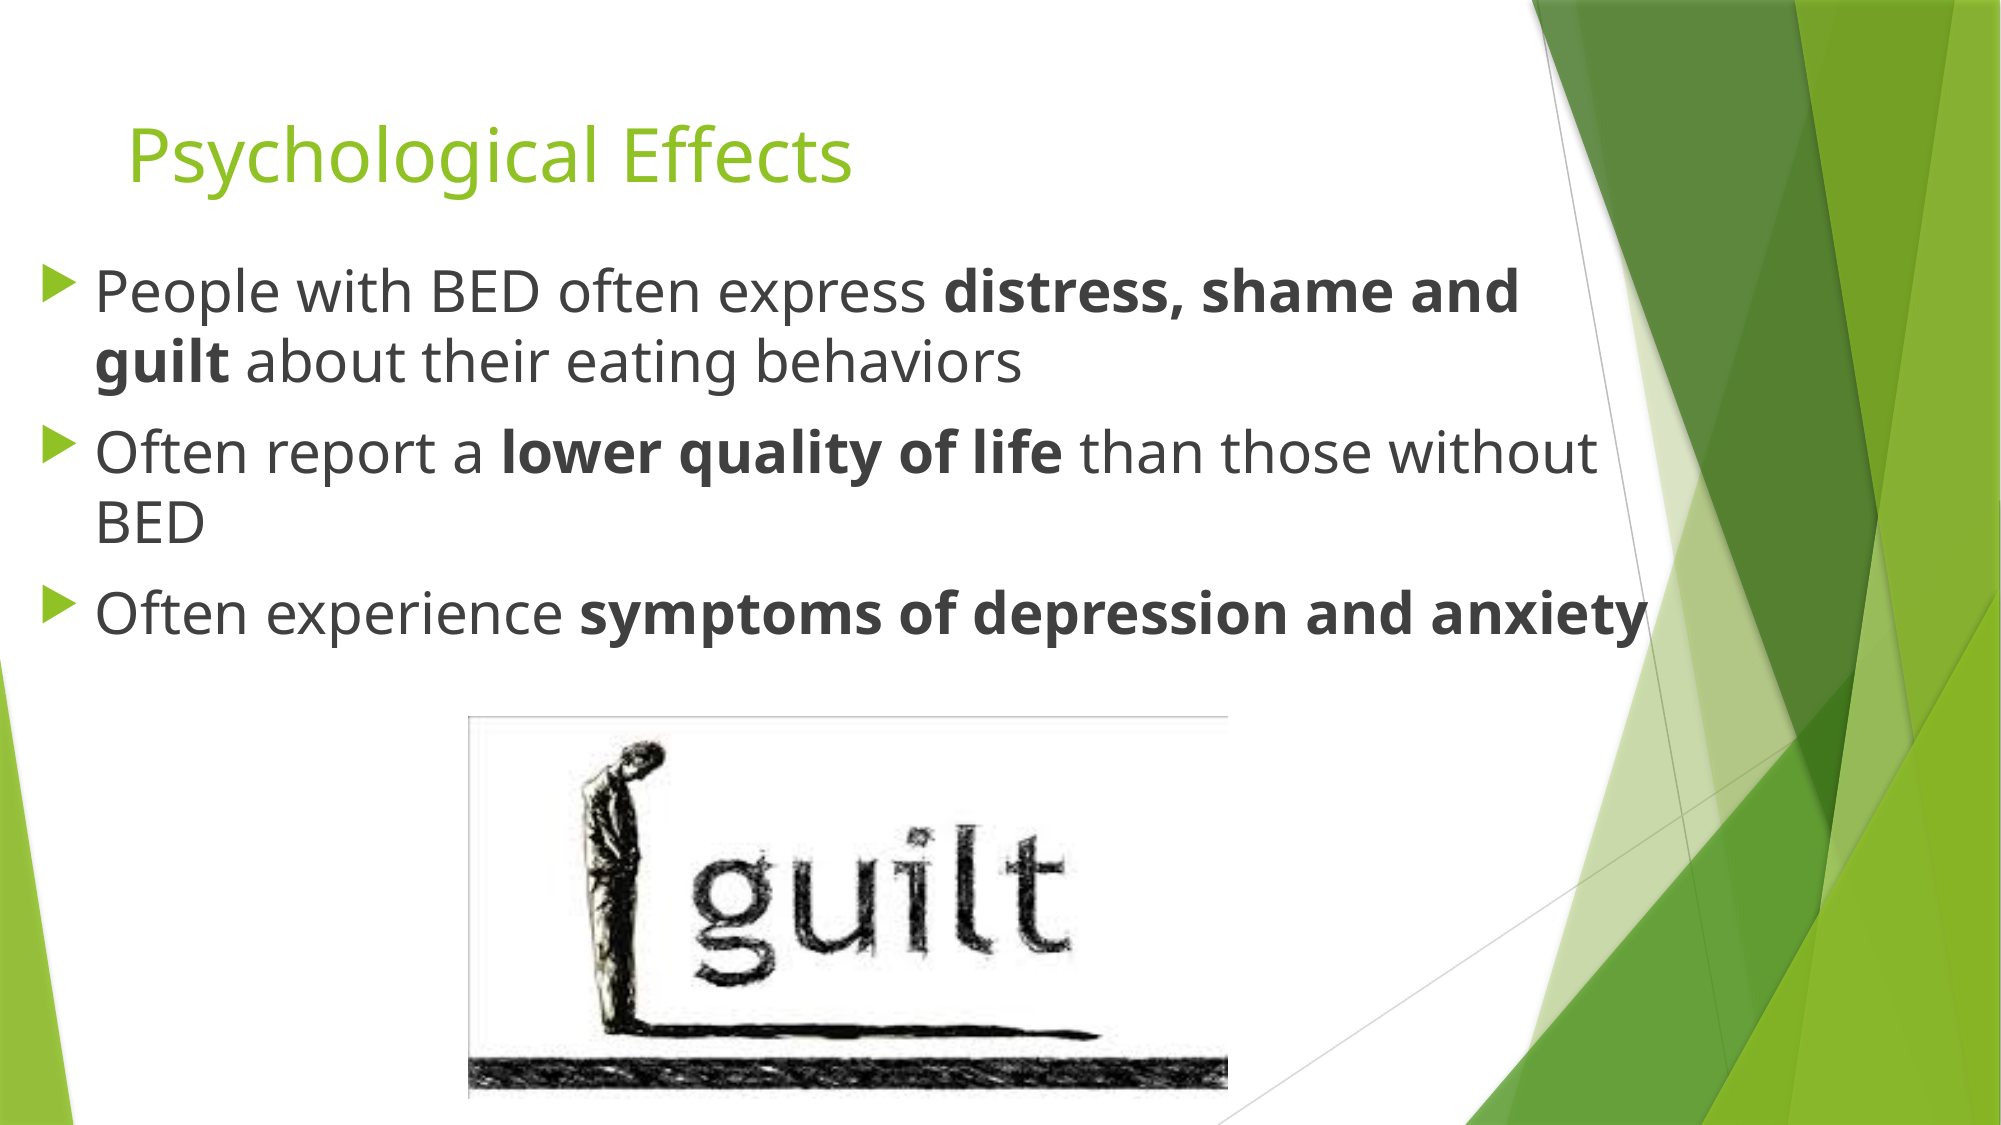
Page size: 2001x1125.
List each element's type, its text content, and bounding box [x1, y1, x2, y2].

list People with BED often express distress, shame and guilt about their eating behaviors Often report a lower quality of life than those without BED Often experience symptoms of depression and anxiety [23, 247, 1674, 992]
title Psychological Effects [111, 99, 1522, 247]
picture [468, 715, 1229, 1100]
